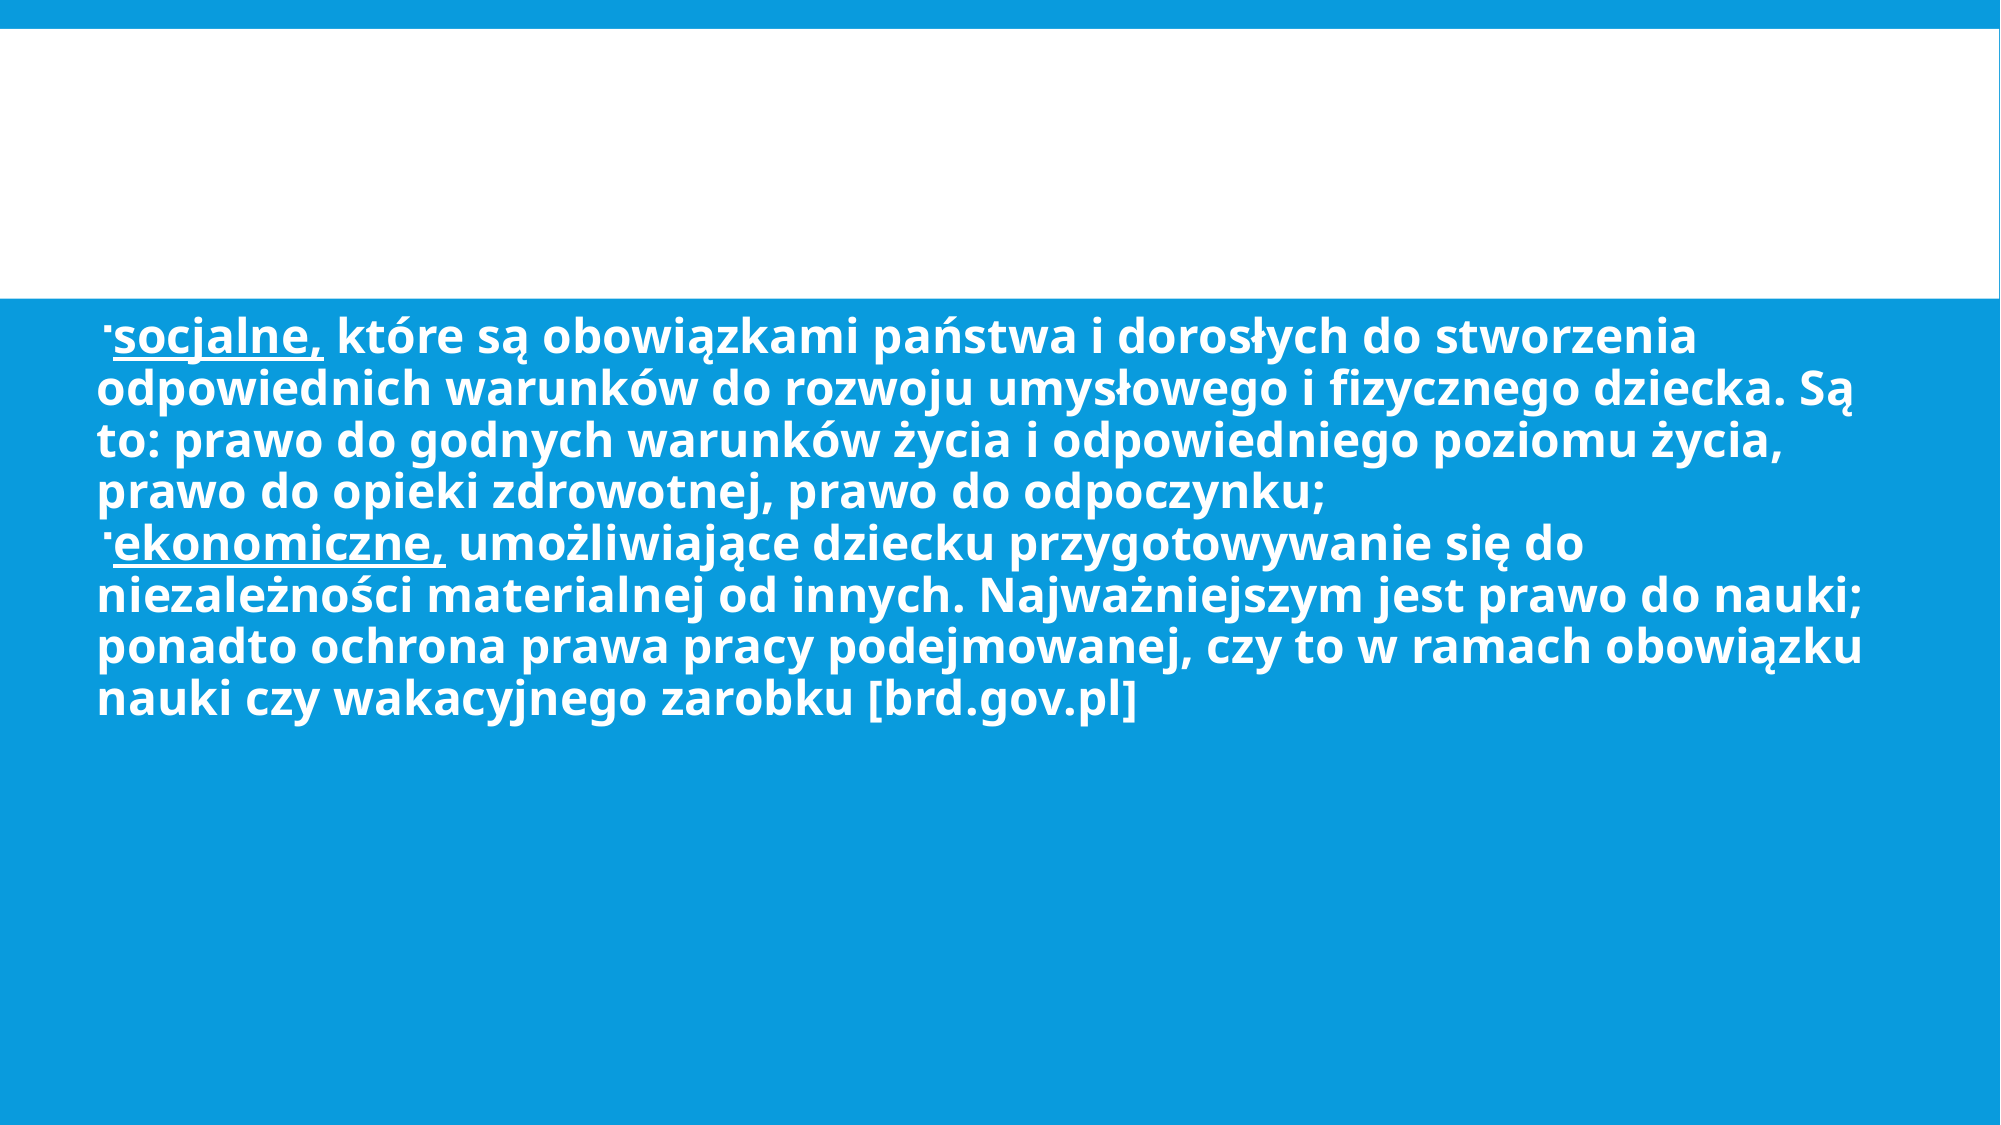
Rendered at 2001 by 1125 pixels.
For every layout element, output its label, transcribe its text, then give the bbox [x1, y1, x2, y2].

text_box socjalne, które są obowiązkami państwa i dorosłych do stworzenia odpowiednich warunków do rozwoju umysłowego i fizycznego dziecka. Są to: prawo do godnych warunków życia i odpowiedniego poziomu życia, prawo do opieki zdrowotnej, prawo do odpoczynku; ekonomiczne, umożliwiające dziecku przygotowywanie się do niezależności materialnej od innych. Najważniejszym jest prawo do nauki; ponadto ochrona prawa pracy podejmowanej, czy to w ramach obowiązku nauki czy wakacyjnego zarobku [brd.gov.pl] [82, 304, 1929, 995]
